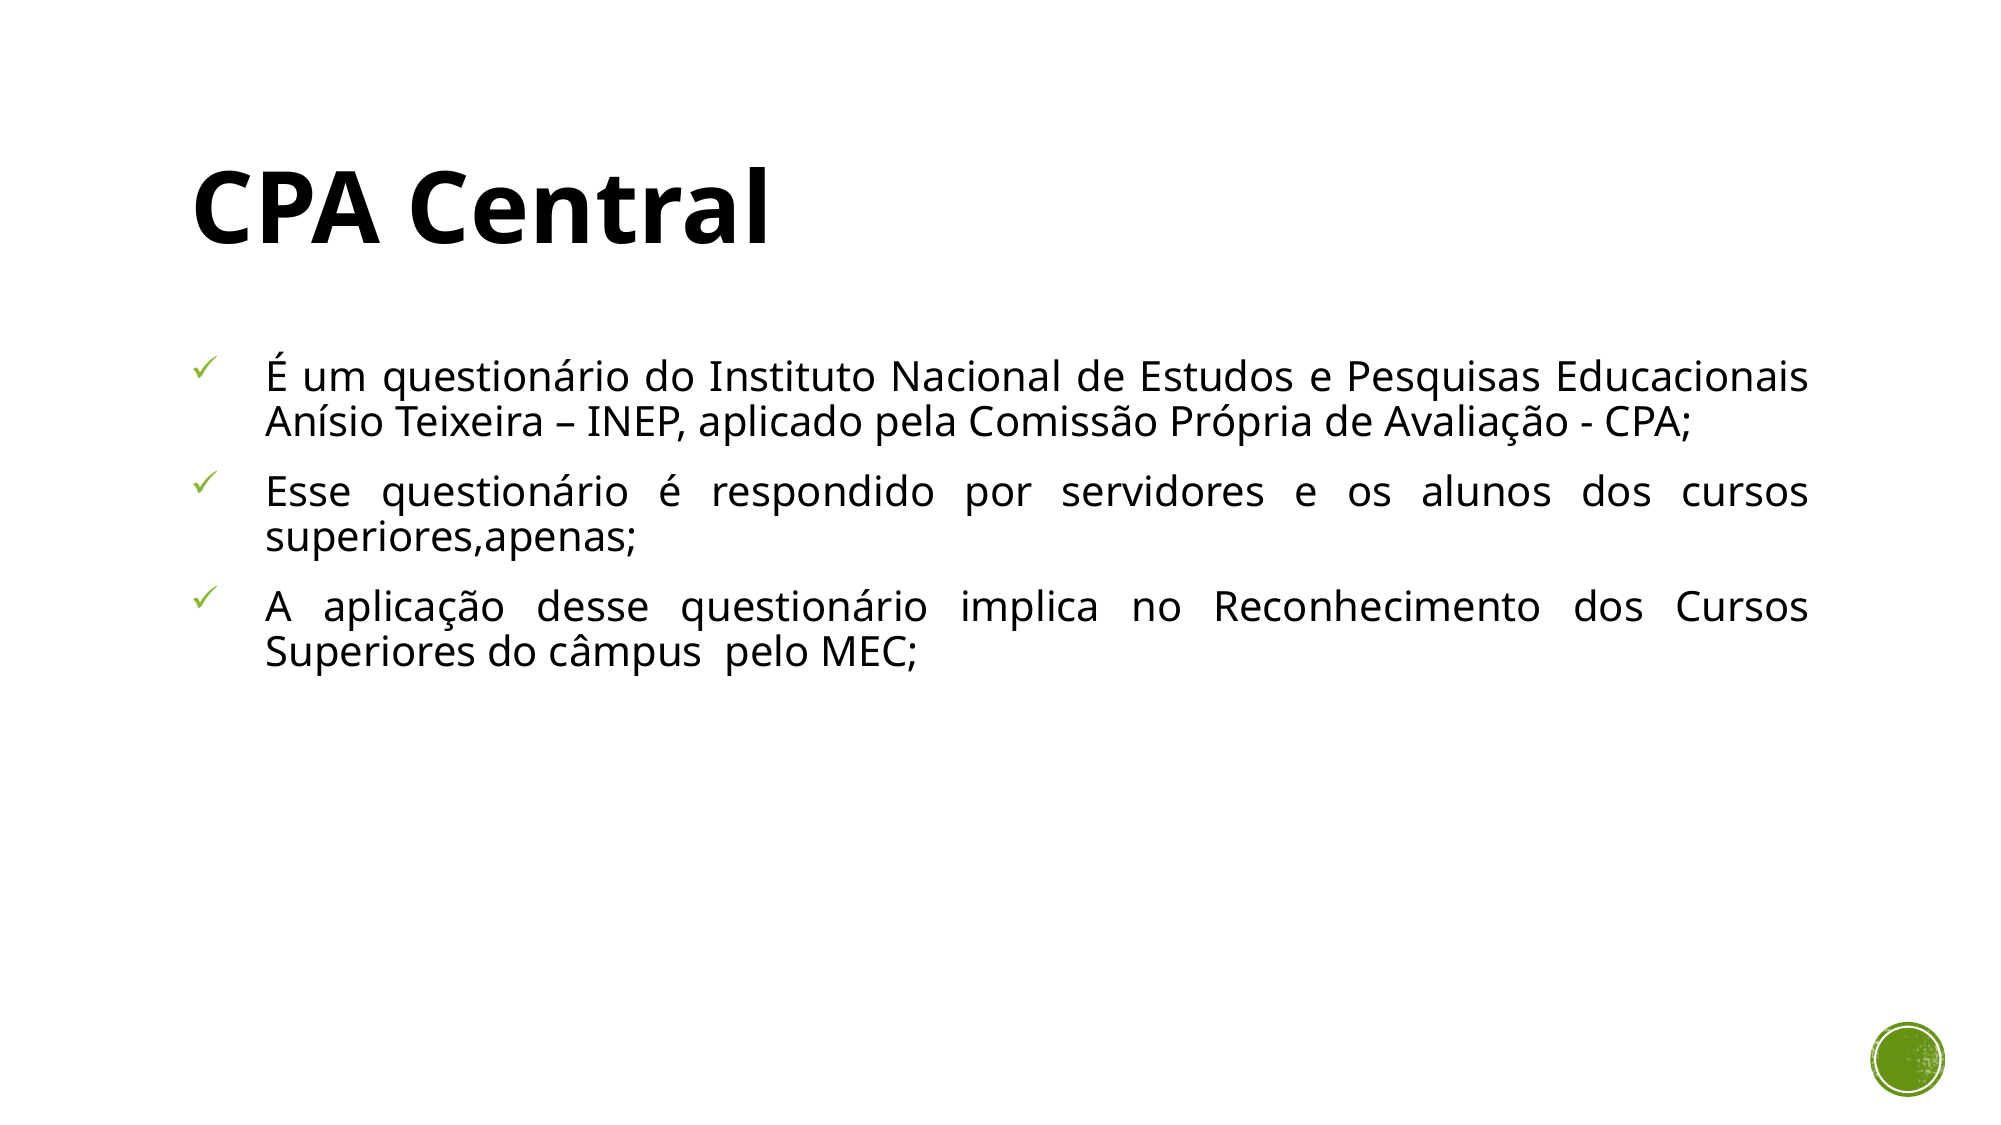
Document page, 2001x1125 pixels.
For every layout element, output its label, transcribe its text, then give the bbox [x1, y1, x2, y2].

list É um questionário do Instituto Nacional de Estudos e Pesquisas Educacionais Anísio Teixeira – INEP, aplicado pela Comissão Própria de Avaliação - CPA; Esse questionário é respondido por servidores e os alunos dos cursos superiores,apenas; A aplicação desse questionário implica no Reconhecimento dos Cursos Superiores do câmpus pelo MEC; [175, 348, 1826, 1013]
title CPA Central [175, 79, 1826, 344]
